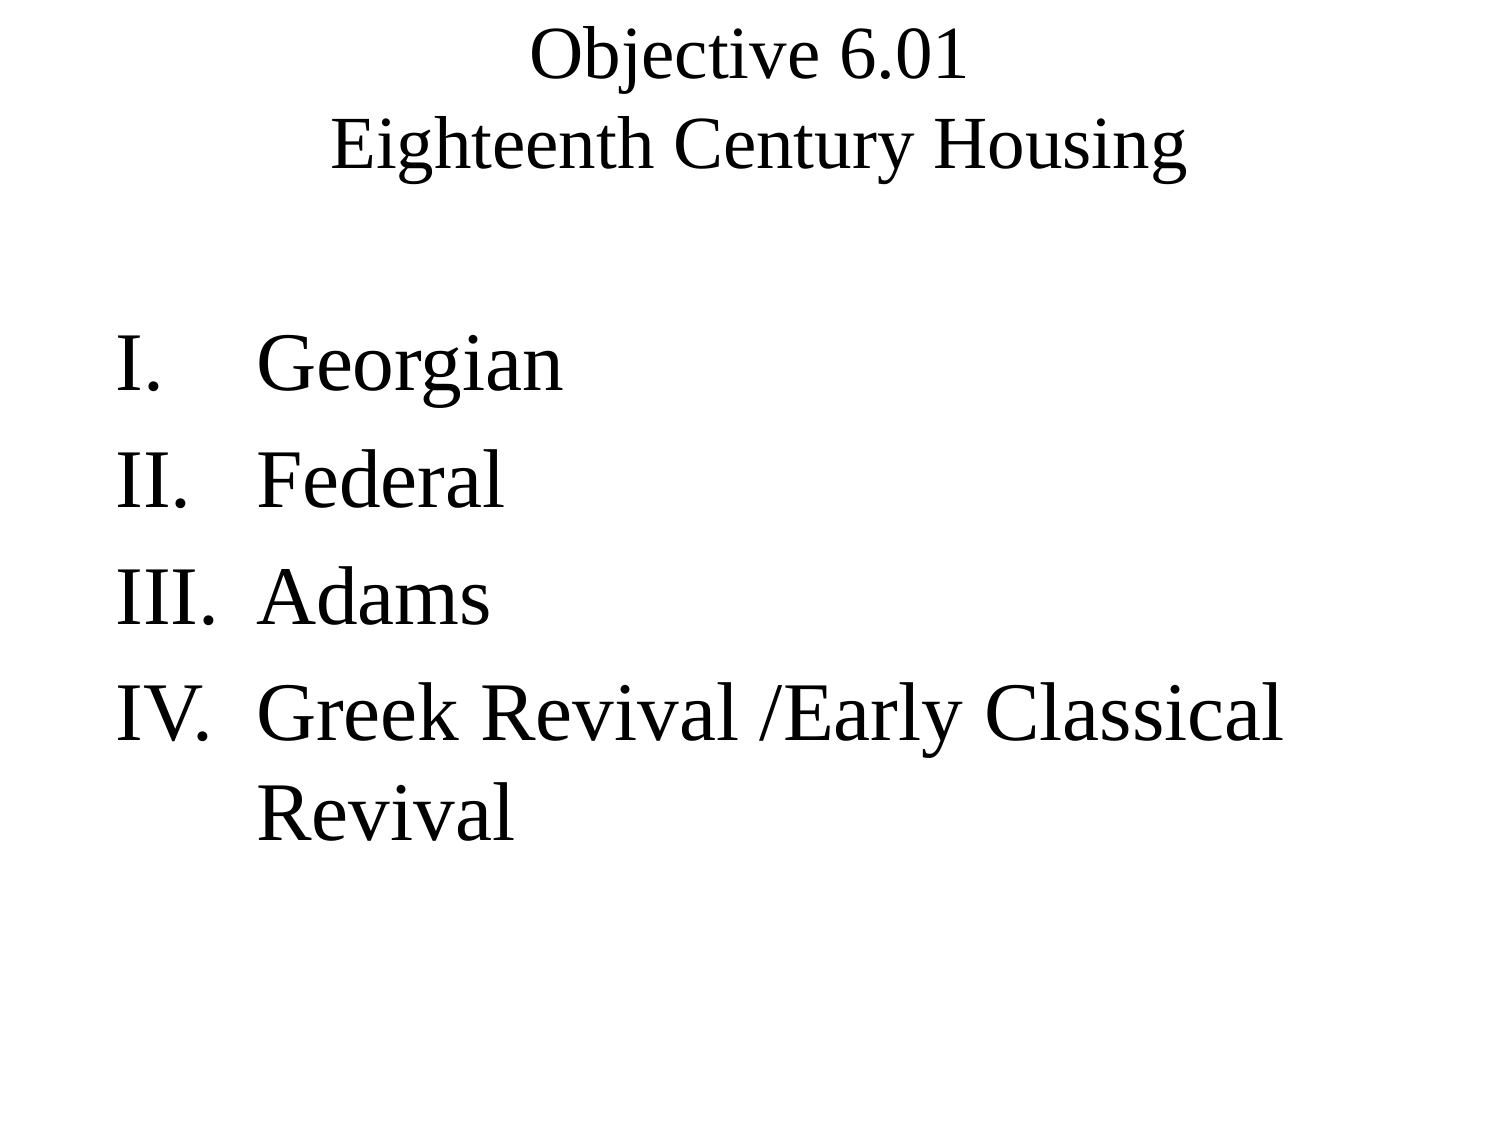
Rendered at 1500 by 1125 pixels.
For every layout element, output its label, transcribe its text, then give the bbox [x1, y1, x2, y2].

list Georgian Federal Adams Greek Revival /Early Classical Revival [100, 299, 1438, 1000]
title Objective 6.01 Eighteenth Century Housing [37, 0, 1463, 188]
